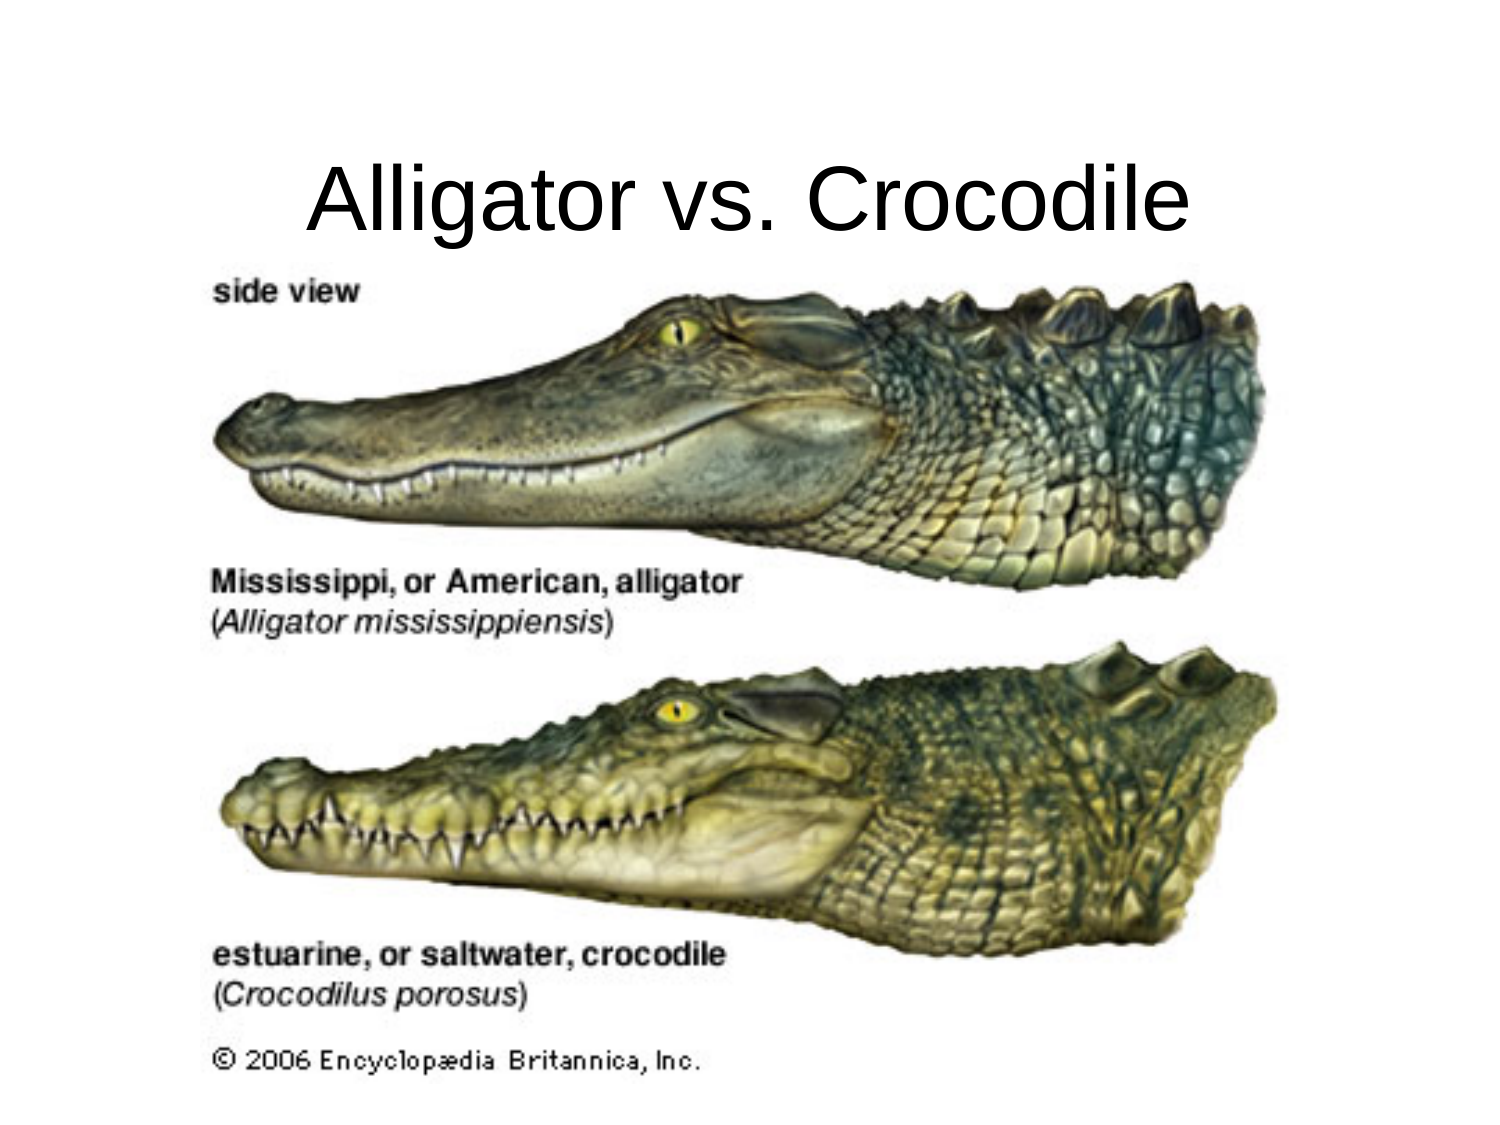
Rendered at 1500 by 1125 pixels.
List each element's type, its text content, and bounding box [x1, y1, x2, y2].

title Alligator vs. Crocodile [112, 99, 1388, 288]
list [199, 262, 1301, 1084]
